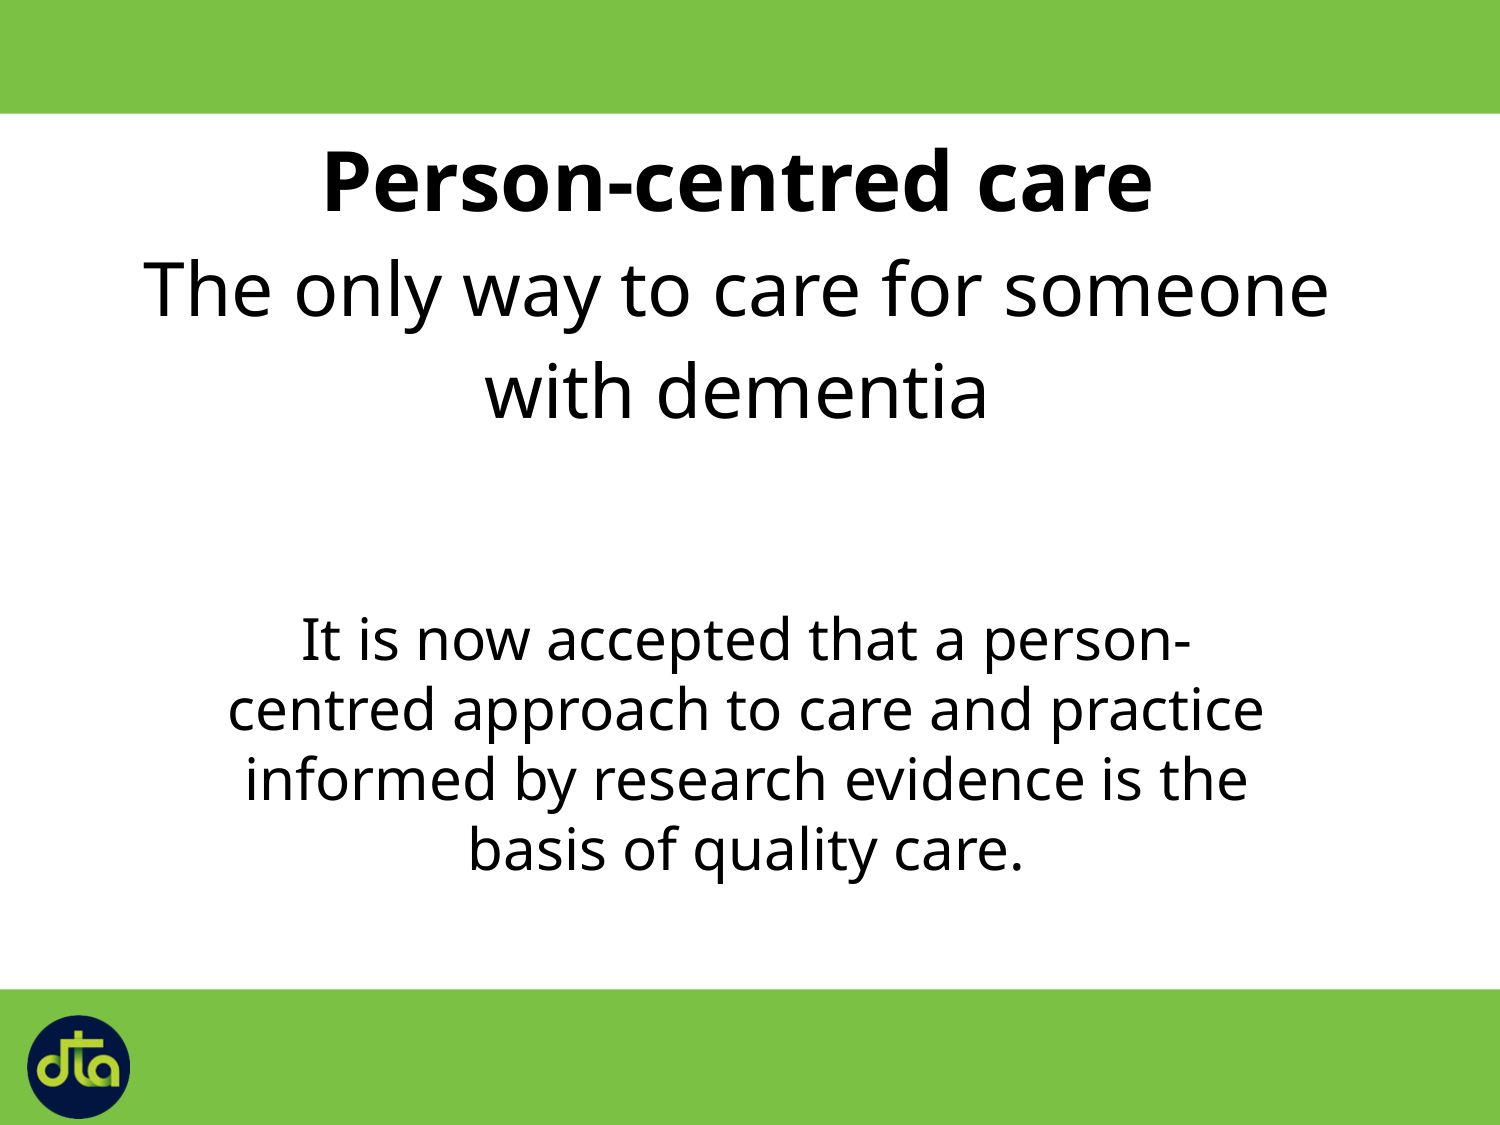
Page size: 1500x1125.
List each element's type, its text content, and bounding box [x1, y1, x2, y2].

text_box Person-centred care The only way to care for someone with dementia [100, 101, 1376, 461]
picture [27, 1015, 131, 1120]
text_box It is now accepted that a person-centred approach to care and practice informed by research evidence is the basis of quality care. [194, 594, 1299, 883]
